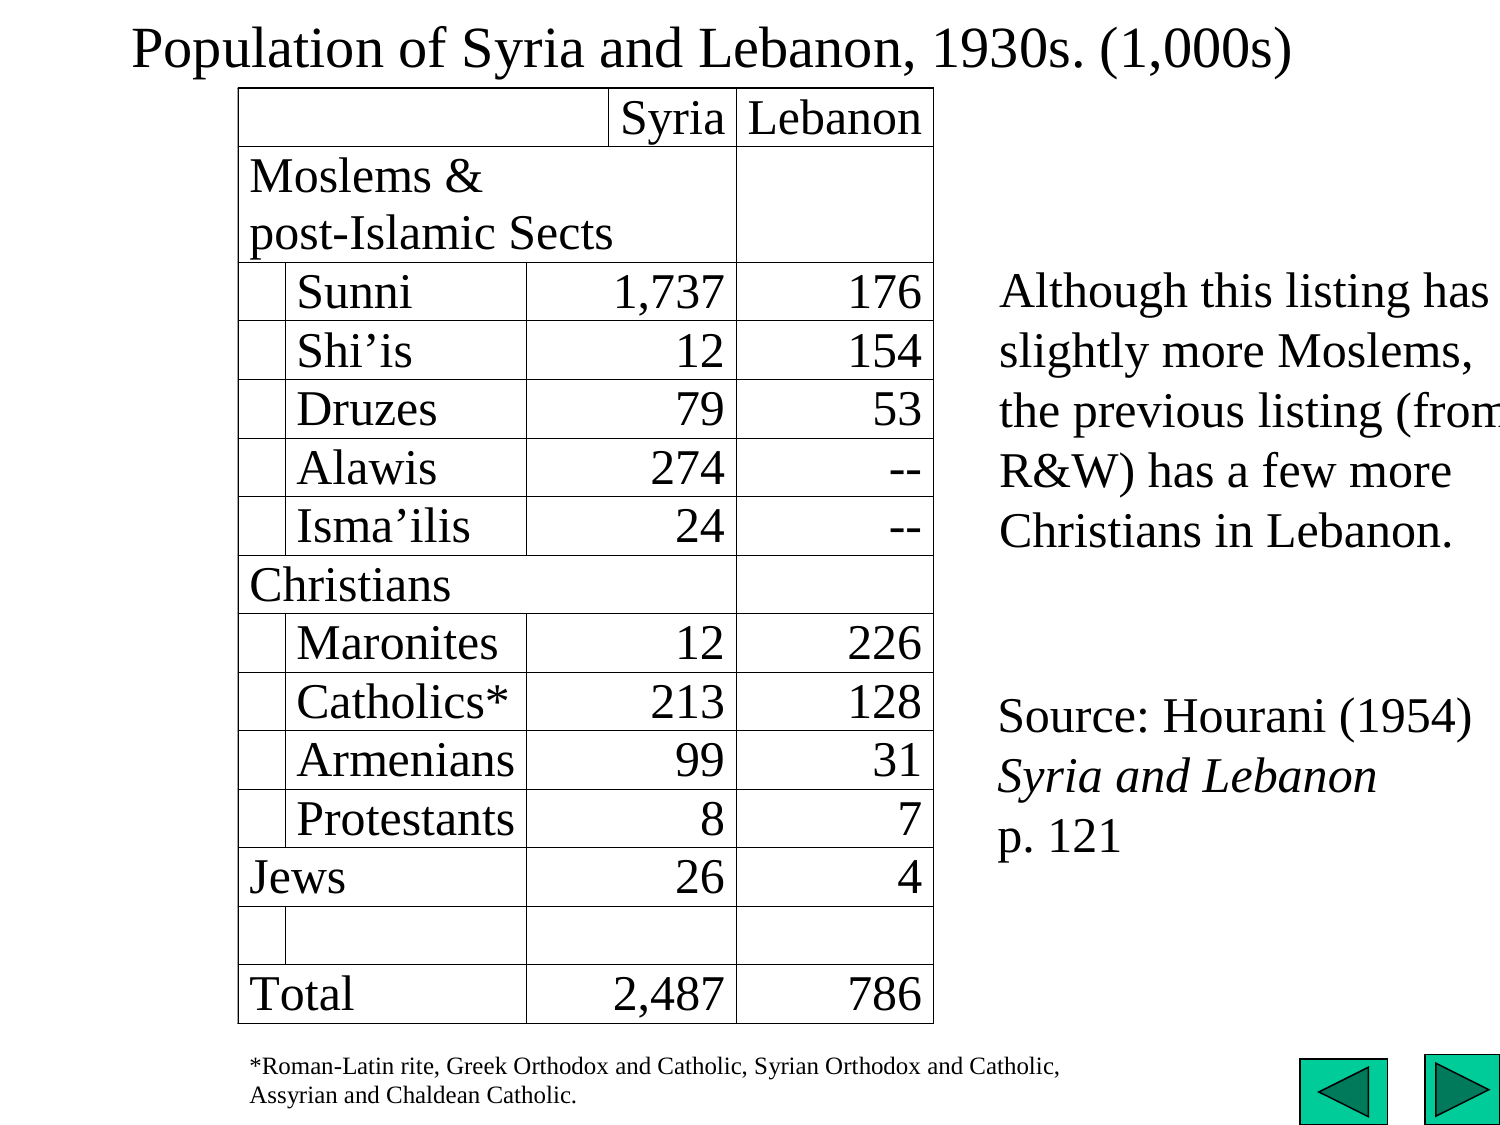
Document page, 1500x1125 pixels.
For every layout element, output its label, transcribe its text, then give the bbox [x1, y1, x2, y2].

text_box Although this listing has slightly more Moslems, the previous listing (from R&W) has a few more Christians in Lebanon. [1164, 249, 1500, 565]
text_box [237, 87, 1160, 1125]
title Population of Syria and Lebanon, 1930s. (1,000s) [74, 0, 1351, 88]
text_box Source: Hourani (1954) Syria and Lebanon p. 121 [1164, 674, 1500, 870]
